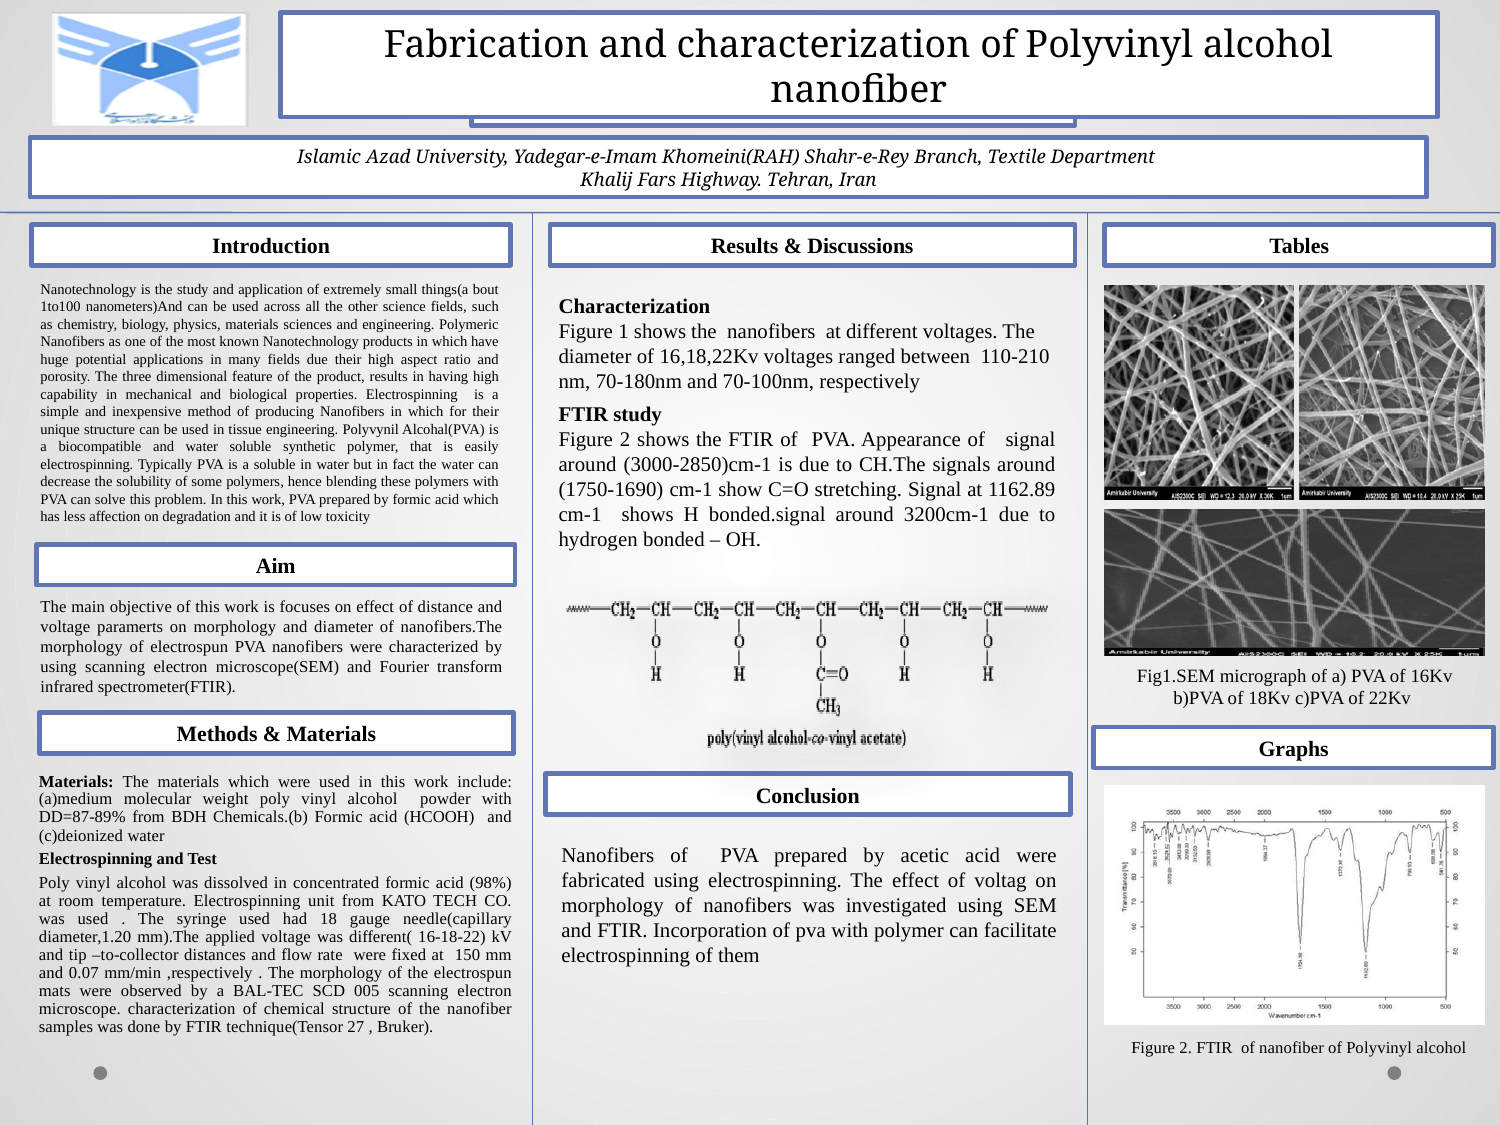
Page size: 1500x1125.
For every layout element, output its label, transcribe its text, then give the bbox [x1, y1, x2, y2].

picture [1298, 285, 1485, 501]
text_box Tables [1102, 222, 1496, 268]
picture [1104, 285, 1294, 501]
text_box Materials: The materials which were used in this work include: (a)medium molecular weight poly vinyl alcohol powder with DD=87-89% from BDH Chemicals.(b) Formic acid (HCOOH) and (c)deionized water Electrospinning and Test Poly vinyl alcohol was dissolved in concentrated formic acid (98%) at room temperature. Electrospinning unit from KATO TECH CO. was used . The syringe used had 18 gauge needle(capillary diameter,1.20 mm).The applied voltage was different( 16-18-22) kV and tip –to-collector distances and flow rate were fixed at 150 mm and 0.07 mm/min ,respectively . The morphology of the electrospun mats were observed by a BAL-TEC SCD 005 scanning electron microscope. characterization of chemical structure of the nanofiber samples was done by FTIR technique(Tensor 27 , Bruker). [33, 759, 519, 1049]
picture [1104, 785, 1485, 1025]
picture [549, 576, 1065, 756]
picture [52, 12, 251, 127]
text_box Methods & Materials [37, 710, 516, 756]
text_box FTIR study Figure 2 shows the FTIR of PVA. Appearance of signal around (3000-2850)cm-1 is due to CH.The signals around (1750-1690) cm-1 show C=O stretching. Signal at 1162.89 cm-1 shows H bonded.signal around 3200cm-1 due to hydrogen bonded – OH. [543, 393, 1071, 559]
text_box Conclusion [543, 781, 1073, 817]
text_box Islamic Azad University, Yadegar-e-Imam Khomeini(RAH) Shahr-e-Rey Branch, Textile Department Khalij Fars Highway. Tehran, Iran [28, 135, 1429, 199]
text_box The main objective of this work is focuses on effect of distance and voltage paramerts on morphology and diameter of nanofibers.The morphology of electrospun PVA nanofibers were characterized by using scanning electron microscope(SEM) and Fourier transform infrared spectrometer(FTIR). [25, 588, 518, 704]
text_box Introduction [29, 222, 513, 268]
text_box Fabrication and characterization of Polyvinyl alcohol nanofiber [278, 10, 1440, 119]
text_box Nanotechnology is the study and application of extremely small things(a bout 1to100 nanometers)And can be used across all the other science fields, such as chemistry, biology, physics, materials sciences and engineering. Polymeric Nanofibers as one of the most known Nanotechnology products in which have huge potential applications in many fields due their high aspect ratio and porosity. The three dimensional feature of the product, results in having high capability in mechanical and biological properties. Electrospinning is a simple and inexpensive method of producing Nanofibers in which for their unique structure can be used in tissue engineering. Polyvynil Alcohal(PVA) is a biocompatible and water soluble synthetic polymer, that is easily electrospinning. Typically PVA is a soluble in water but in fact the water can decrease the solubility of some polymers, hence blending these polymers with PVA can solve this problem. In this work, PVA prepared by formic acid which has less affection on degradation and it is of low toxicity [25, 272, 514, 532]
text_box Graphs [1107, 725, 1496, 770]
text_box Nanofibers of PVA prepared by acetic acid were fabricated using electrospinning. The effect of voltag on morphology of nanofibers was investigated using SEM and FTIR. Incorporation of pva with polymer can facilitate electrospinning of them [546, 834, 1072, 975]
text_box [35, 1049, 518, 1113]
text_box Figure 2. FTIR of nanofiber of Polyvinyl alcohol [1098, 1029, 1500, 1065]
text_box Fig1.SEM micrograph of a) PVA of 16Kv b)PVA of 18Kv c)PVA of 22Kv [1104, 663, 1485, 716]
picture [1104, 509, 1485, 657]
text_box Nazanin Ghafari , Sima Habibi , Azam Talebian [469, 119, 1077, 128]
text_box Results & Discussions [548, 222, 1077, 268]
text_box Aim [34, 542, 517, 587]
text_box Characterization Figure 1 shows the nanofibers at different voltages. The diameter of 16,18,22Kv voltages ranged between 110-210 nm, 70-180nm and 70-100nm, respectively [543, 285, 1075, 401]
